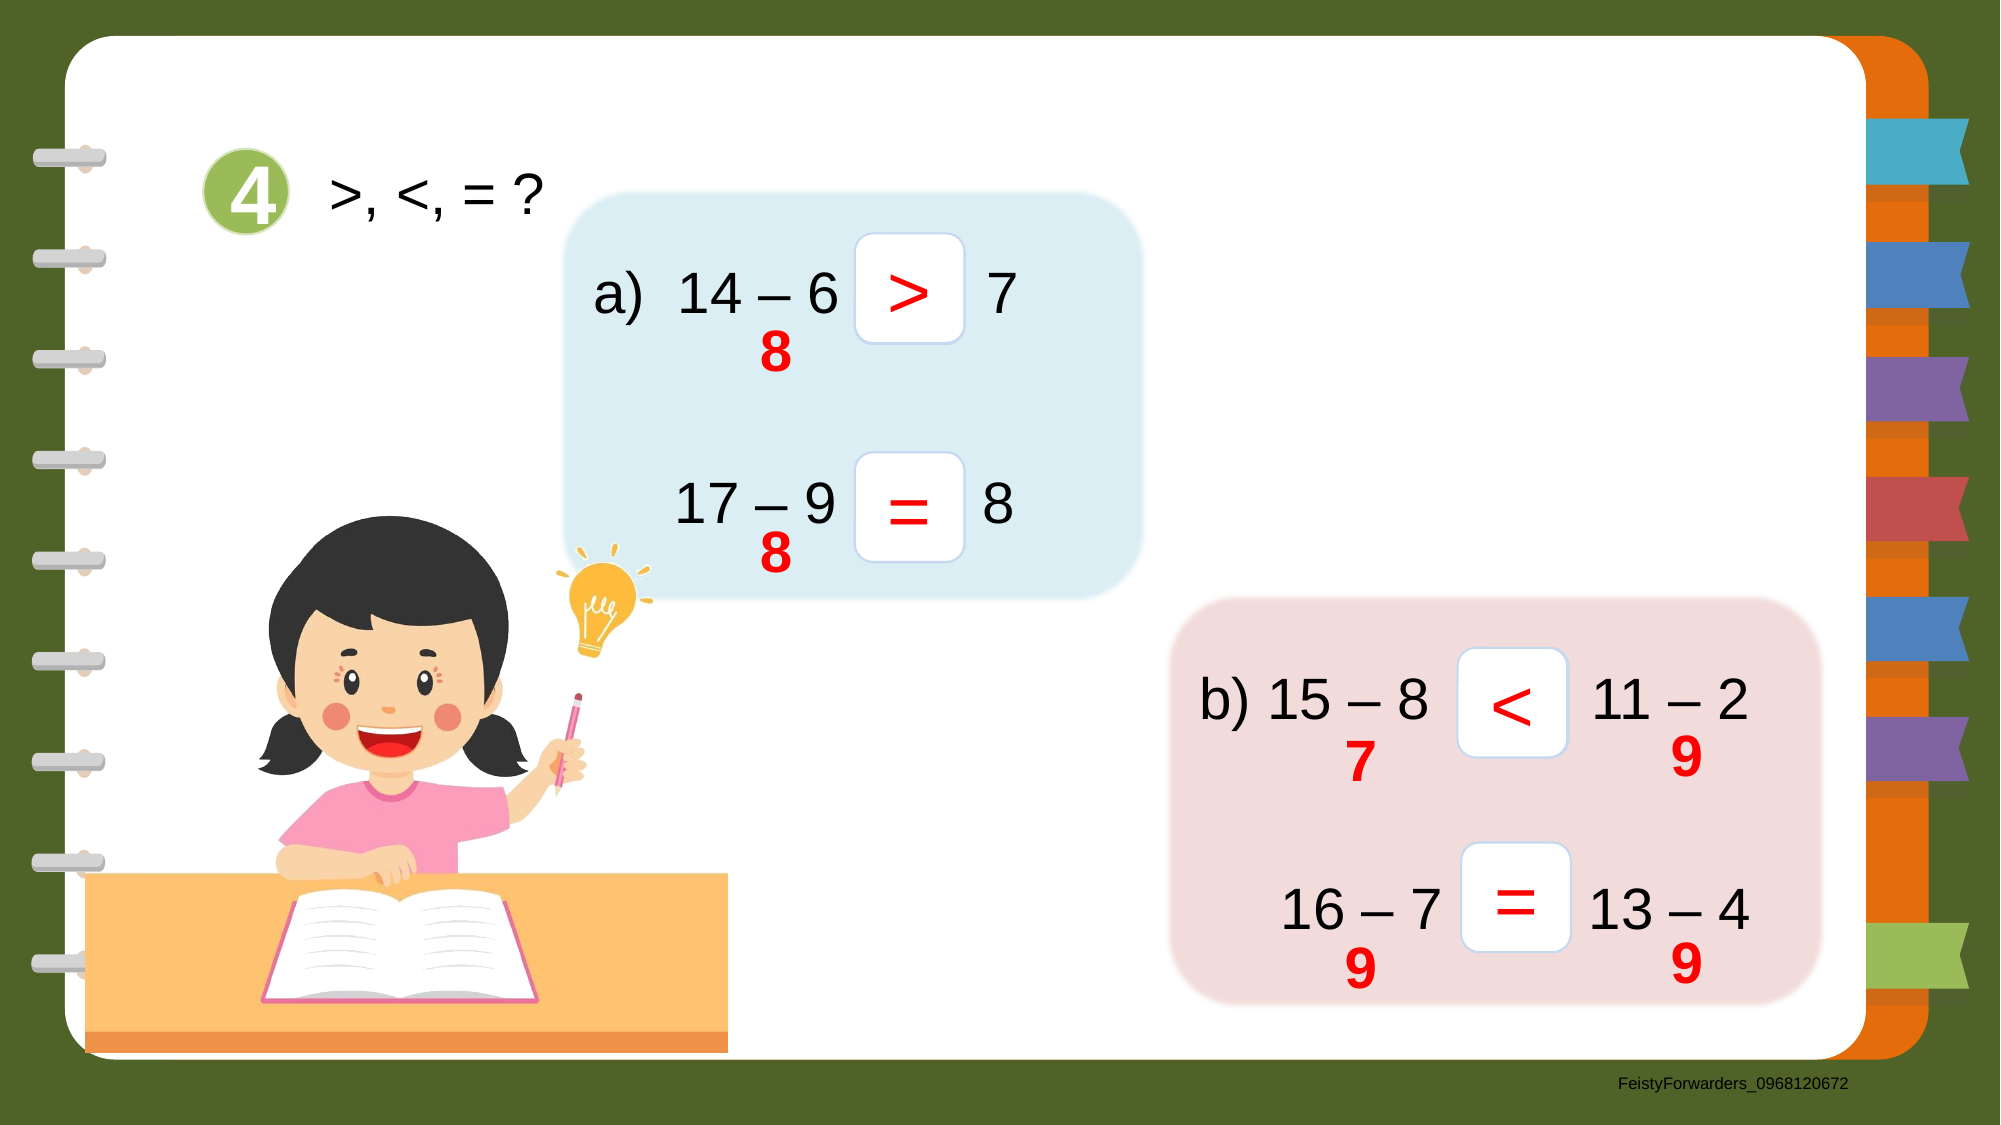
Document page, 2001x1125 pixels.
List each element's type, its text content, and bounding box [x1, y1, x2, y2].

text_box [558, 187, 1148, 604]
text_box >, <, = ? [315, 148, 583, 234]
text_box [1164, 592, 1826, 1009]
text_box 4 [202, 147, 291, 236]
picture [85, 410, 728, 1053]
